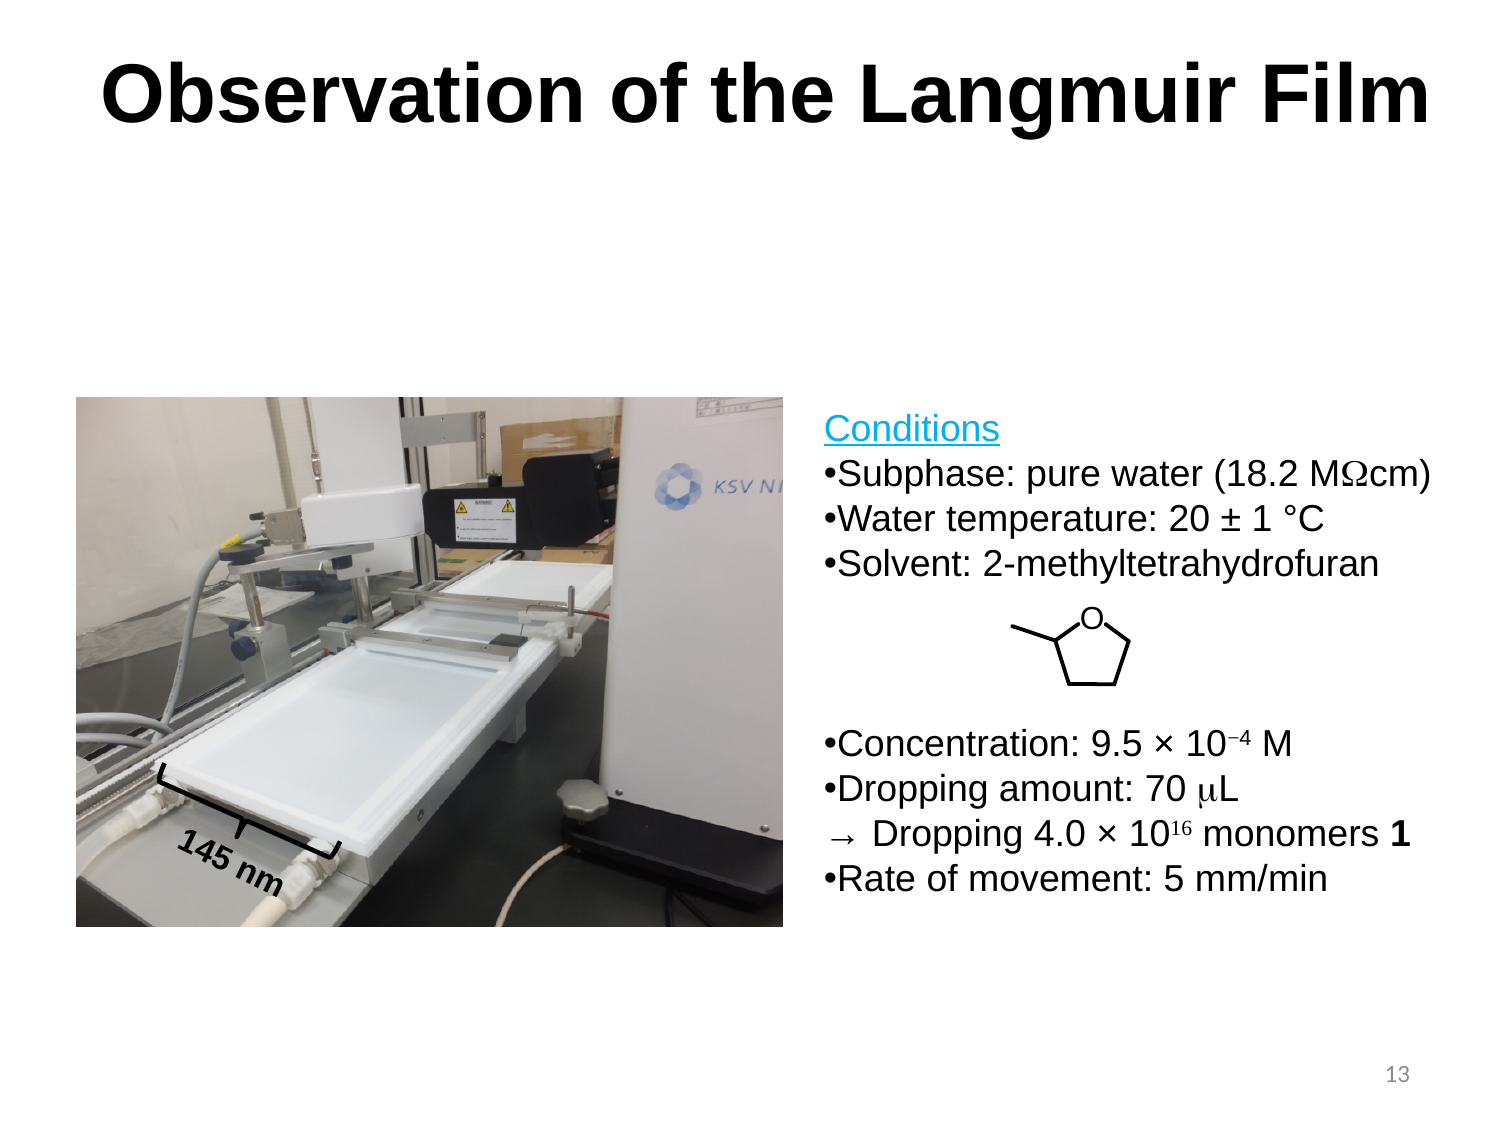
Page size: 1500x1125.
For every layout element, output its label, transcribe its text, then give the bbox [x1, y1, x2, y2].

slide_number 13 [1074, 1042, 1425, 1103]
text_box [76, 396, 783, 927]
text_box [1009, 597, 1141, 693]
title Observation of the Langmuir Film [75, 0, 1459, 183]
text_box Conditions Subphase: pure water (18.2 MWcm) Water temperature: 20 ± 1 °C Solvent: 2-methyltetrahydrofuran Concentration: 9.5 × 10−4 M Dropping amount: 70 mL → Dropping 4.0 × 1016 monomers 1 Rate of movement: 5 mm/min [809, 397, 1459, 907]
